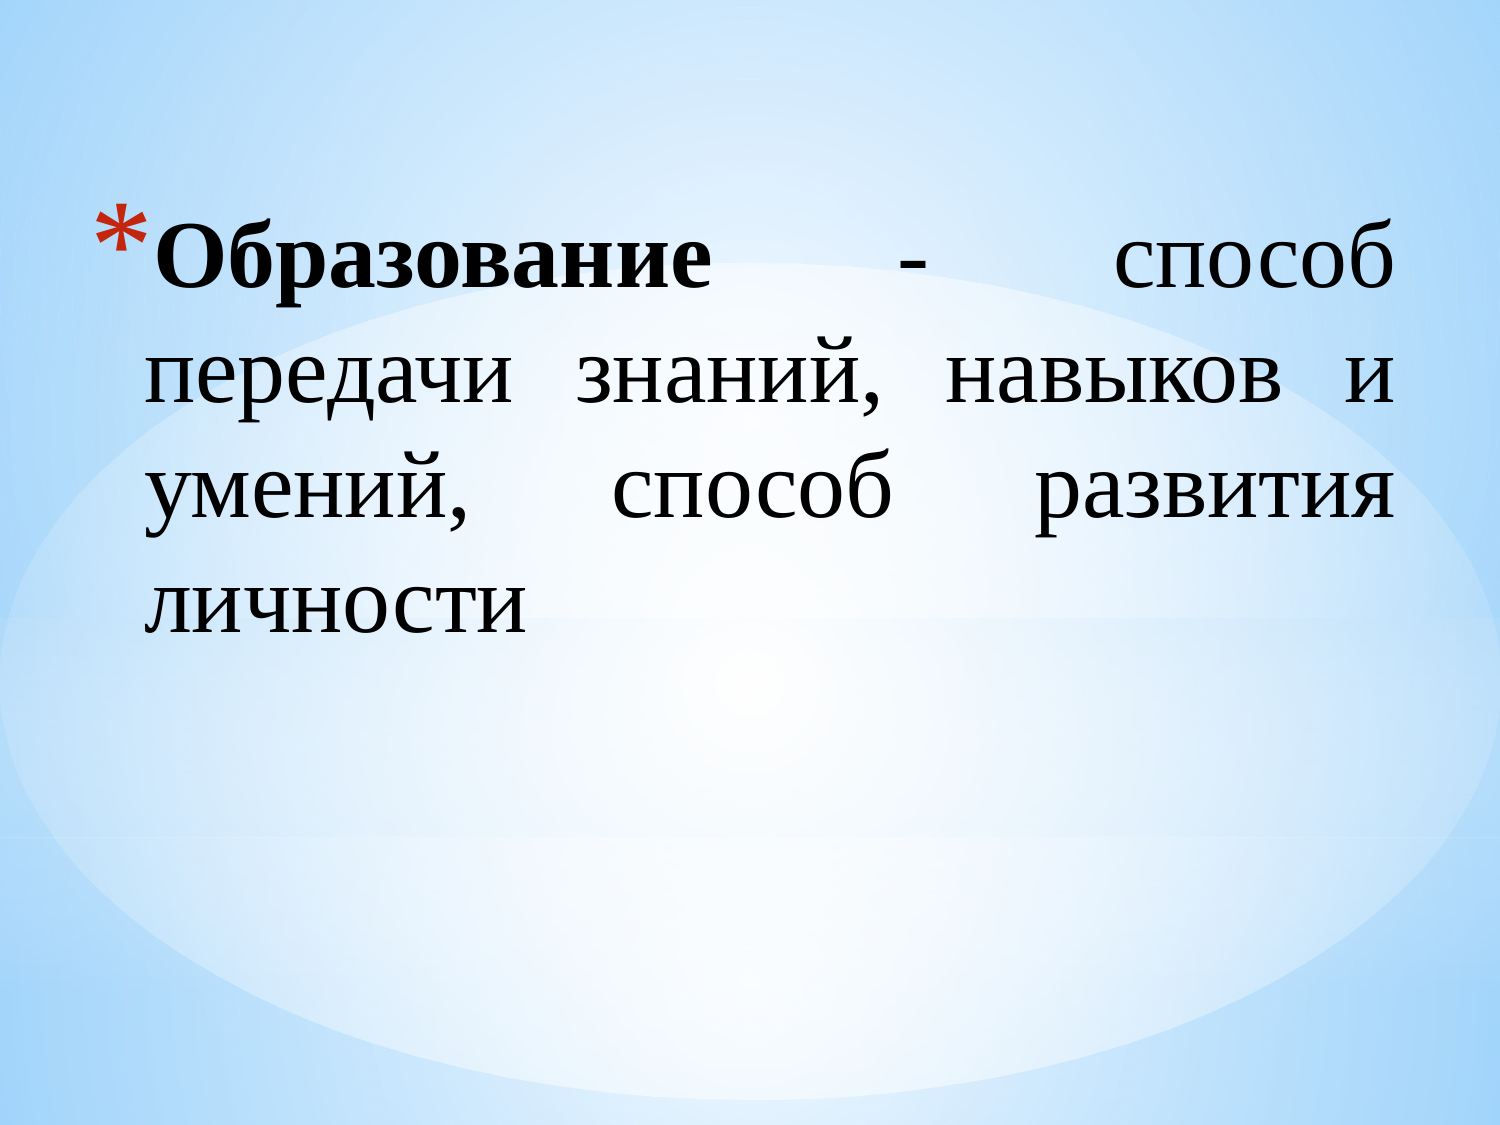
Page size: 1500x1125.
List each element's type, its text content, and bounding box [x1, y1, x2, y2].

title Образование - способ передачи знаний, навыков и умений, способ развития личности [76, 184, 1412, 372]
